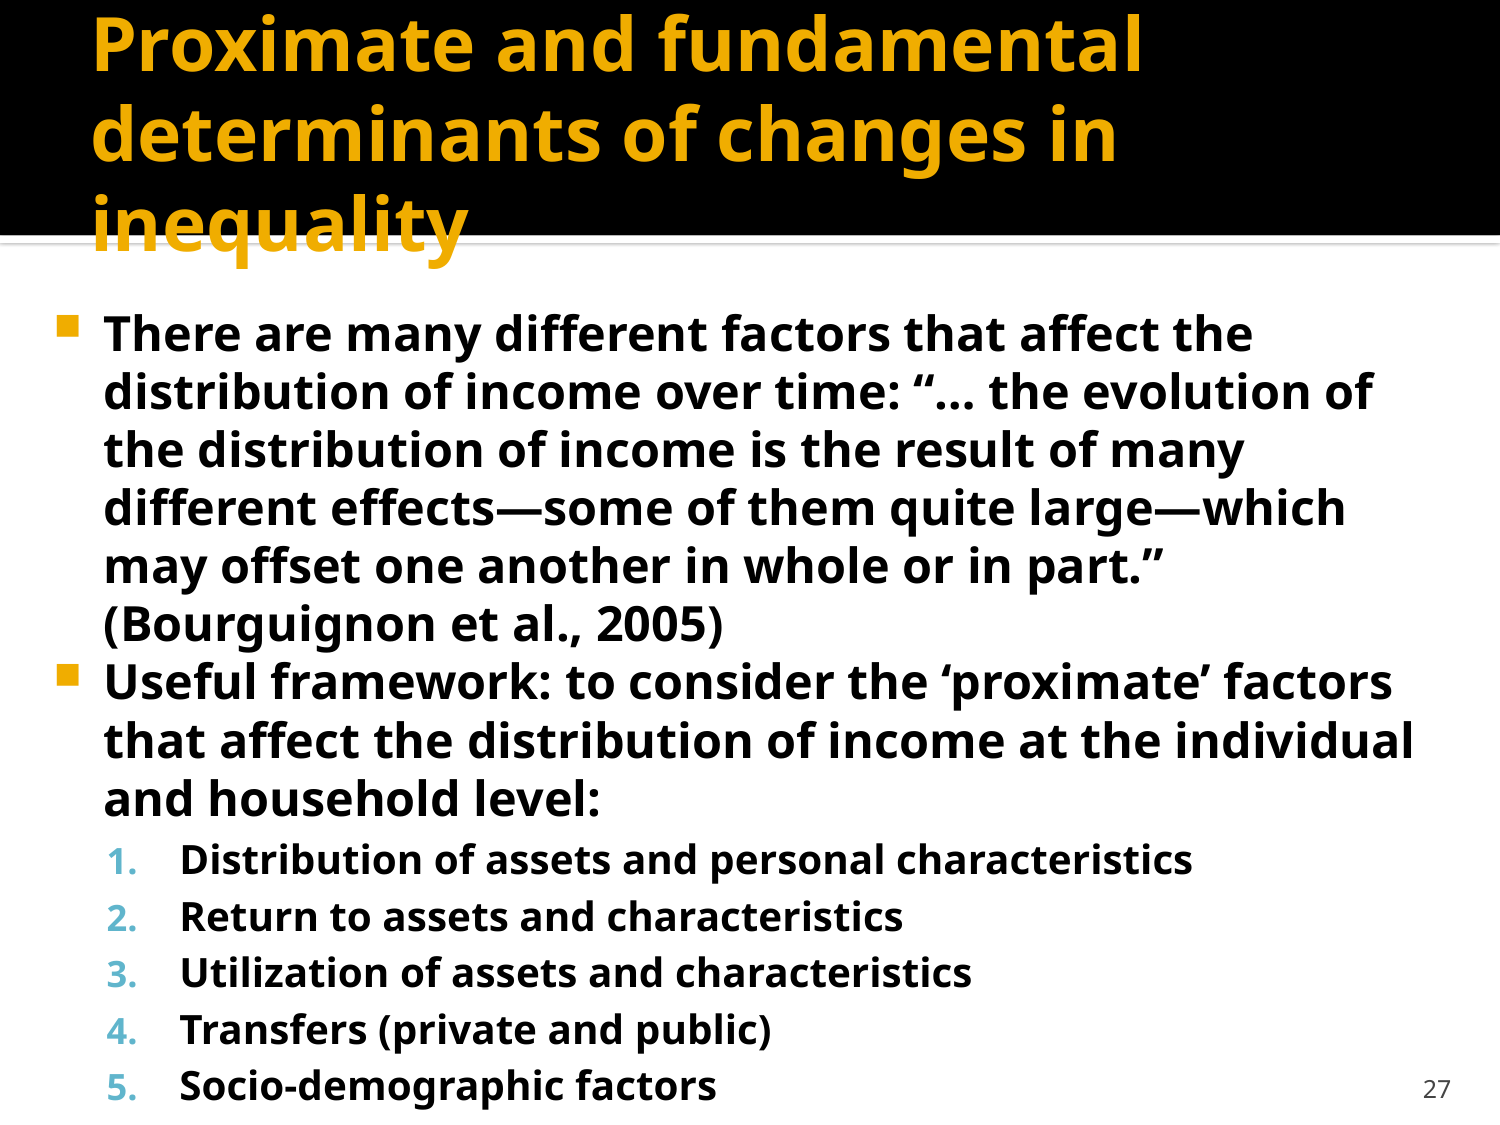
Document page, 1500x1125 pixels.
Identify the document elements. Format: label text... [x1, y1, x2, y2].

list There are many different factors that affect the distribution of income over time: “… the evolution of the distribution of income is the result of many different effects—some of them quite large—which may offset one another in whole or in part.” (Bourguignon et al., 2005) Useful framework: to consider the ‘proximate’ factors that affect the distribution of income at the individual and household level: Distribution of assets and personal characteristics Return to assets and characteristics Utilization of assets and characteristics Transfers (private and public) Socio-demographic factors [24, 287, 1463, 1125]
title Proximate and fundamental determinants of changes in inequality [75, 25, 1425, 238]
slide_number 27 [1345, 1062, 1467, 1108]
